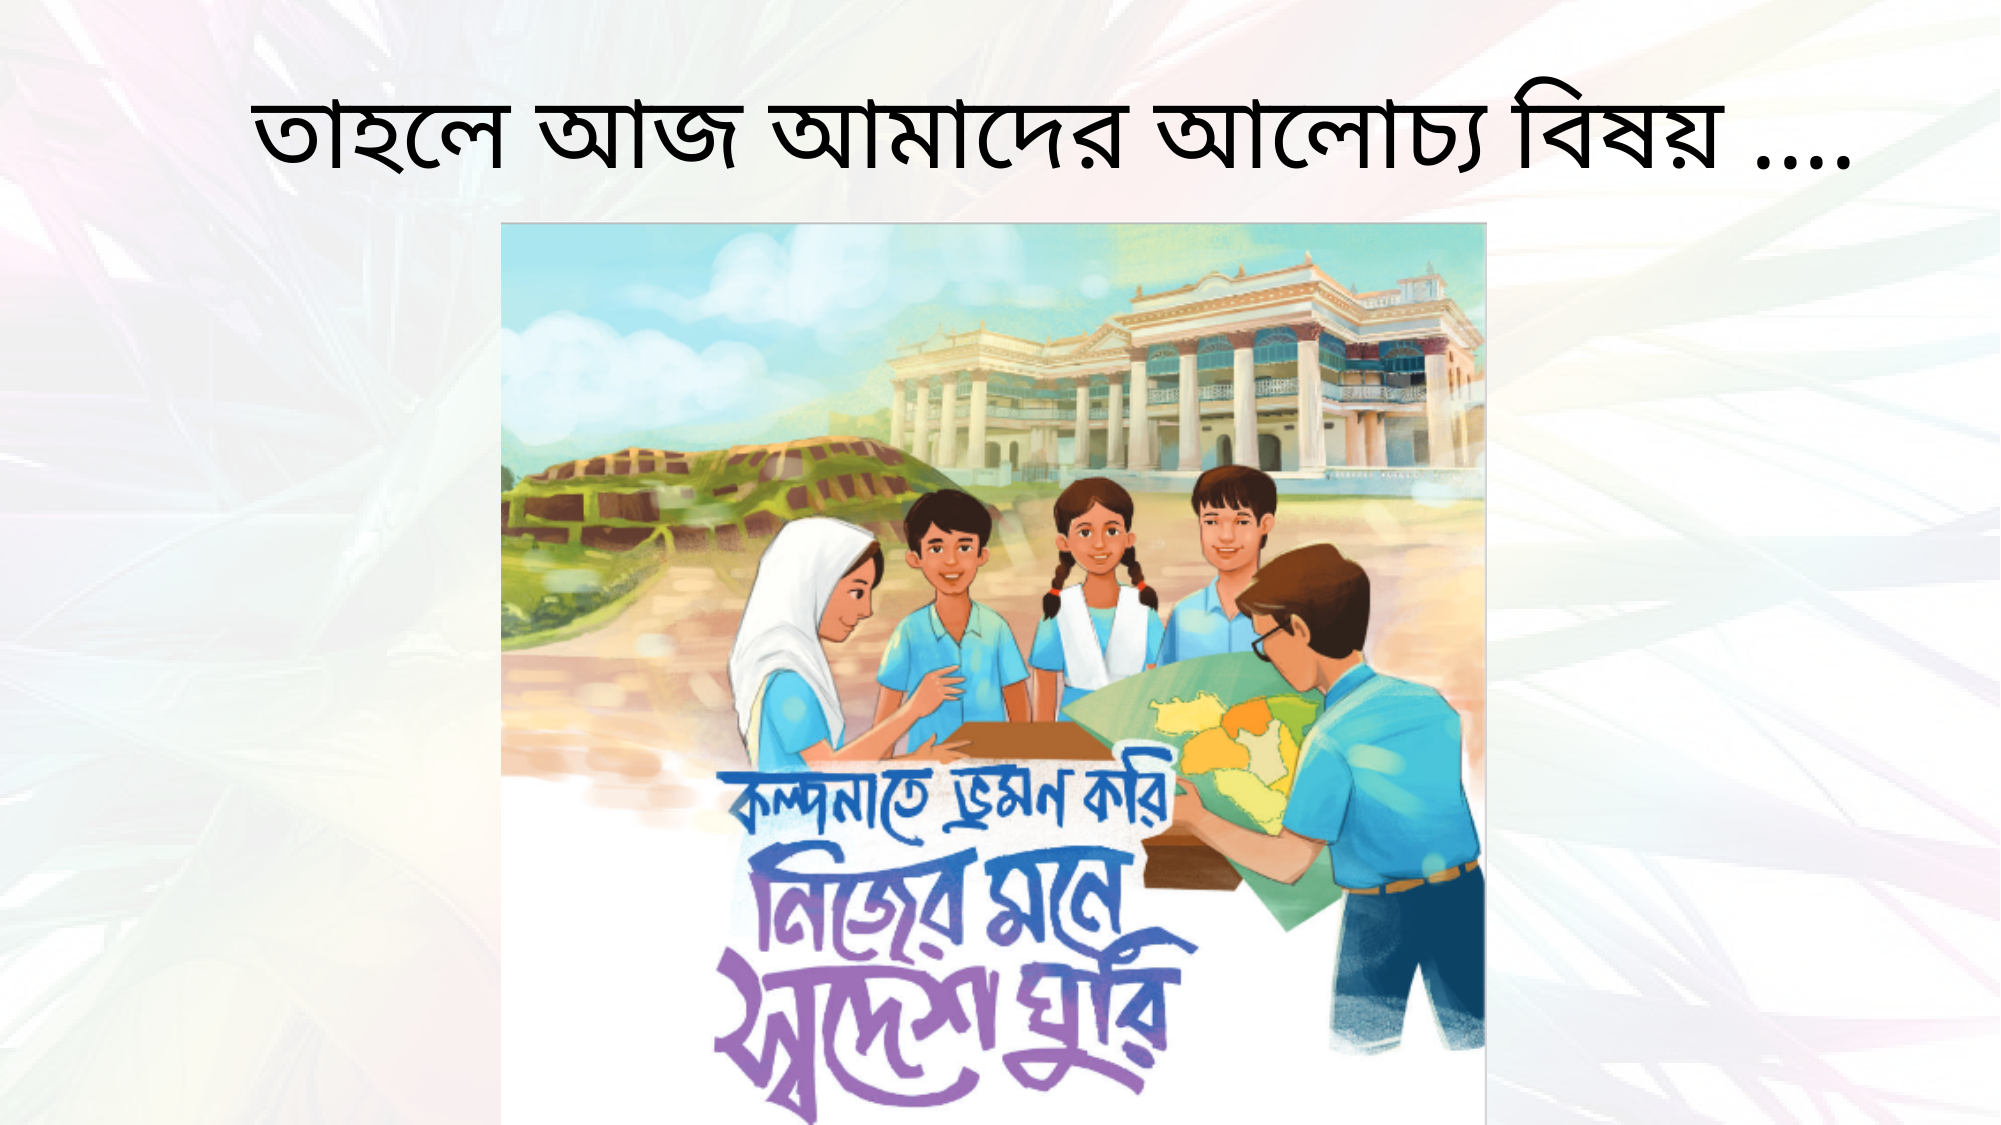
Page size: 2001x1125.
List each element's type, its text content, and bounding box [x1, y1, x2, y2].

picture [501, 221, 1487, 1125]
text_box তাহলে আজ আমাদের আলোচ্য বিষয় .... [237, 61, 1899, 197]
